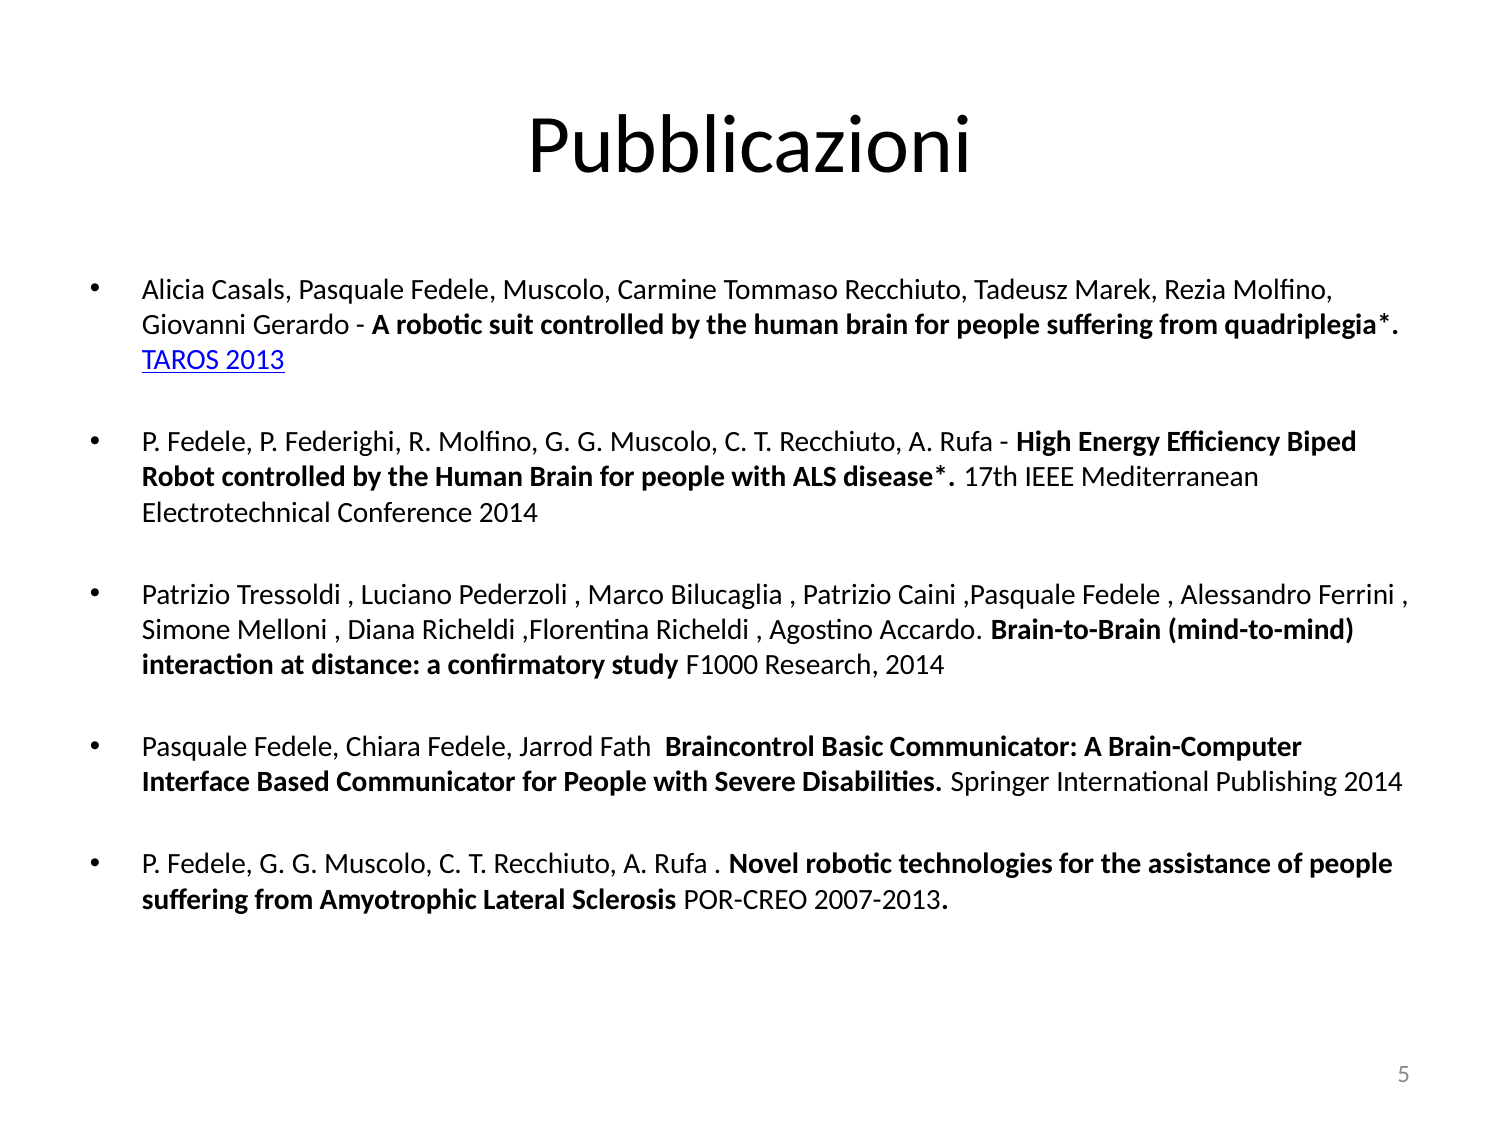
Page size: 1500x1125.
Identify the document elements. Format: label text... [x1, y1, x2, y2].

slide_number 5 [1074, 1042, 1425, 1103]
text_box Alicia Casals, Pasquale Fedele, Muscolo, Carmine Tommaso Recchiuto, Tadeusz Marek, Rezia Molfino, Giovanni Gerardo - A robotic suit controlled by the human brain for people suffering from quadriplegia*. TAROS 2013 P. Fedele, P. Federighi, R. Molfino, G. G. Muscolo, C. T. Recchiuto, A. Rufa - High Energy Efficiency Biped Robot controlled by the Human Brain for people with ALS disease*. 17th IEEE Mediterranean Electrotechnical Conference 2014 Patrizio Tressoldi , Luciano Pederzoli , Marco Bilucaglia , Patrizio Caini ,Pasquale Fedele , Alessandro Ferrini , Simone Melloni , Diana Richeldi ,Florentina Richeldi , Agostino Accardo. Brain-to-Brain (mind-to-mind) interaction at distance: a confirmatory study F1000 Research, 2014 Pasquale Fedele, Chiara Fedele, Jarrod Fath Braincontrol Basic Communicator: A Brain-Computer Interface Based Communicator for People with Severe Disabilities. Springer International Publishing 2014 P. Fedele, G. G. Muscolo, C. T. Recchiuto, A. Rufa . Novel robotic technologies for the assistance of people suffering from Amyotrophic Lateral Sclerosis POR-CREO 2007-2013. [74, 262, 1425, 1005]
title Pubblicazioni [75, 45, 1425, 233]
